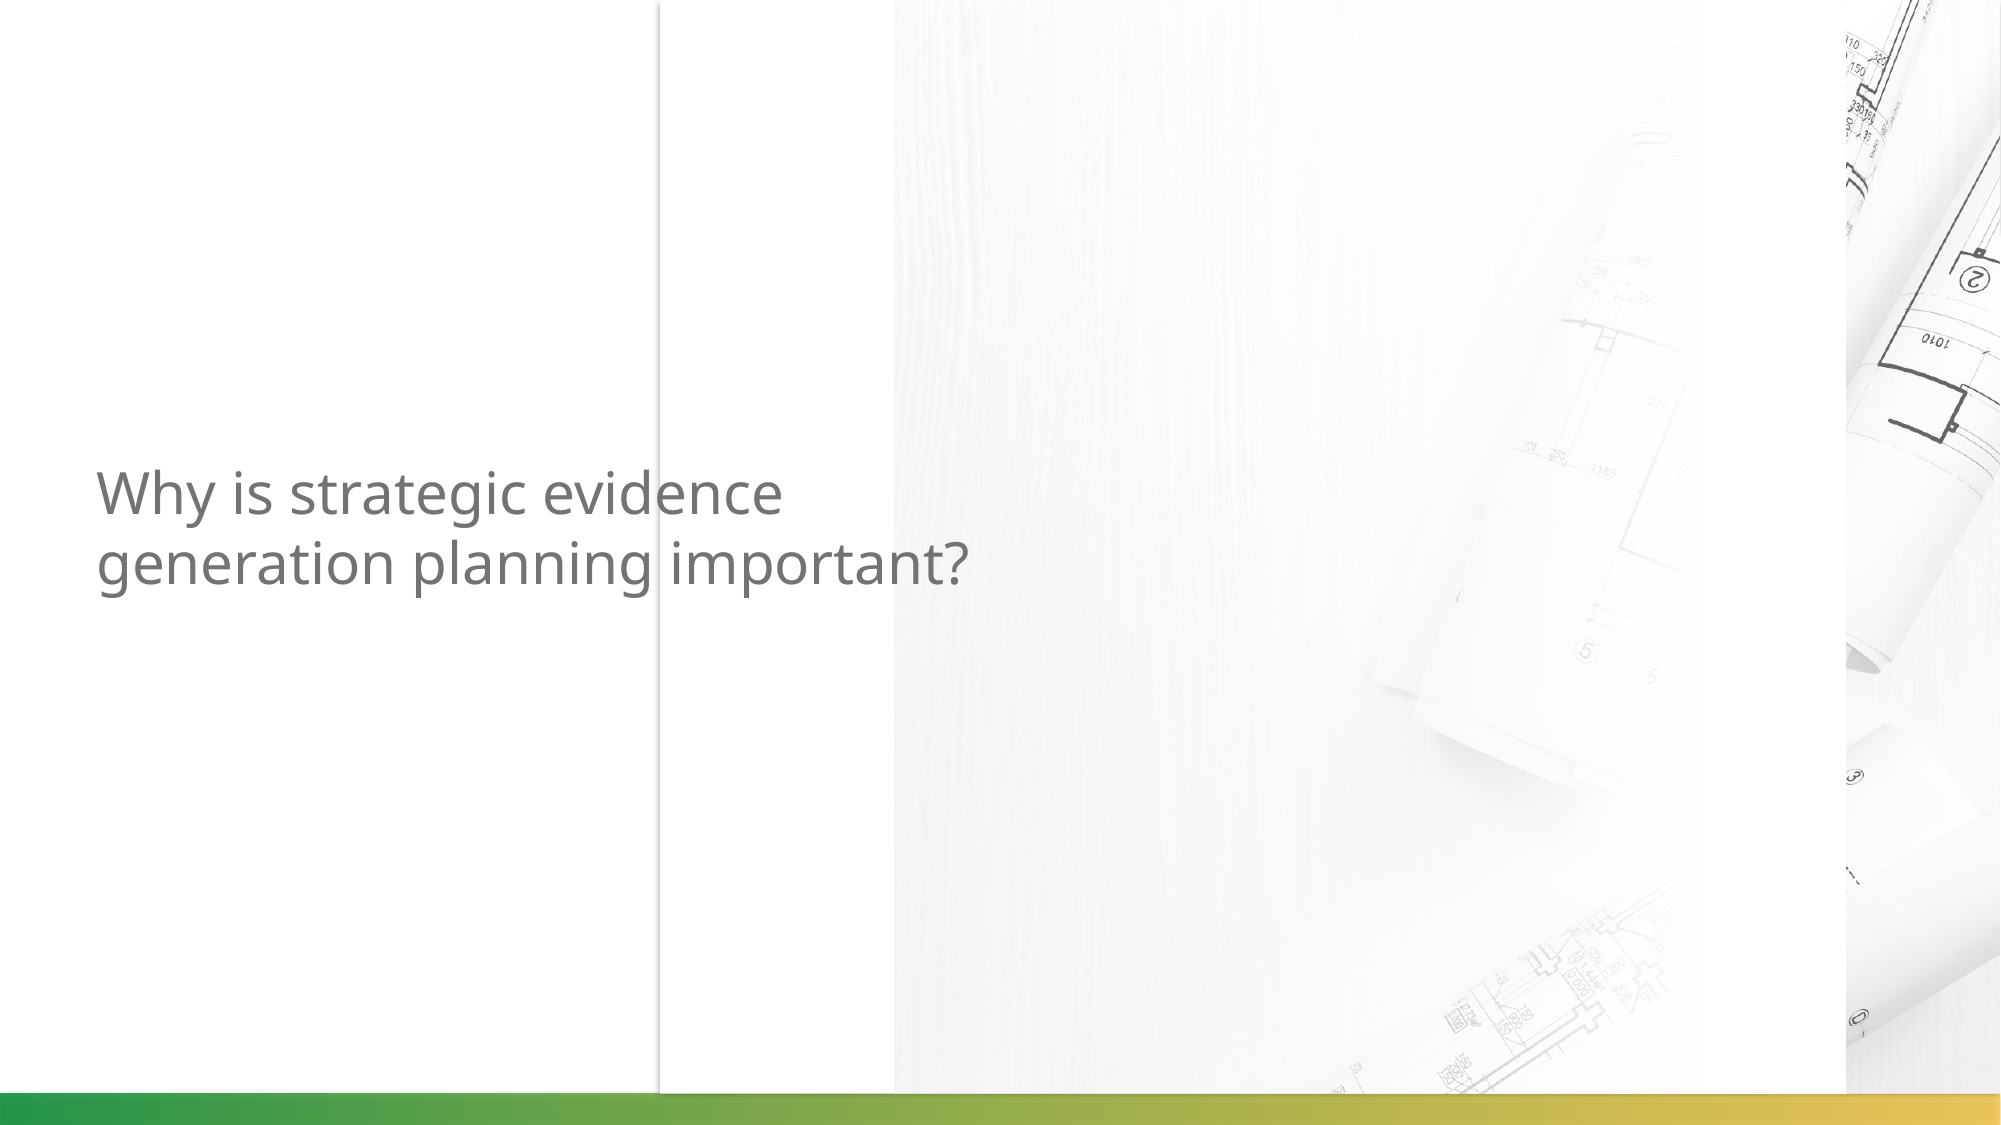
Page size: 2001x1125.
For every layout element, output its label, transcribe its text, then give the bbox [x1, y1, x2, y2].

text_box Why is strategic evidence generation planning important? [81, 448, 654, 604]
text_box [659, 0, 2000, 1094]
